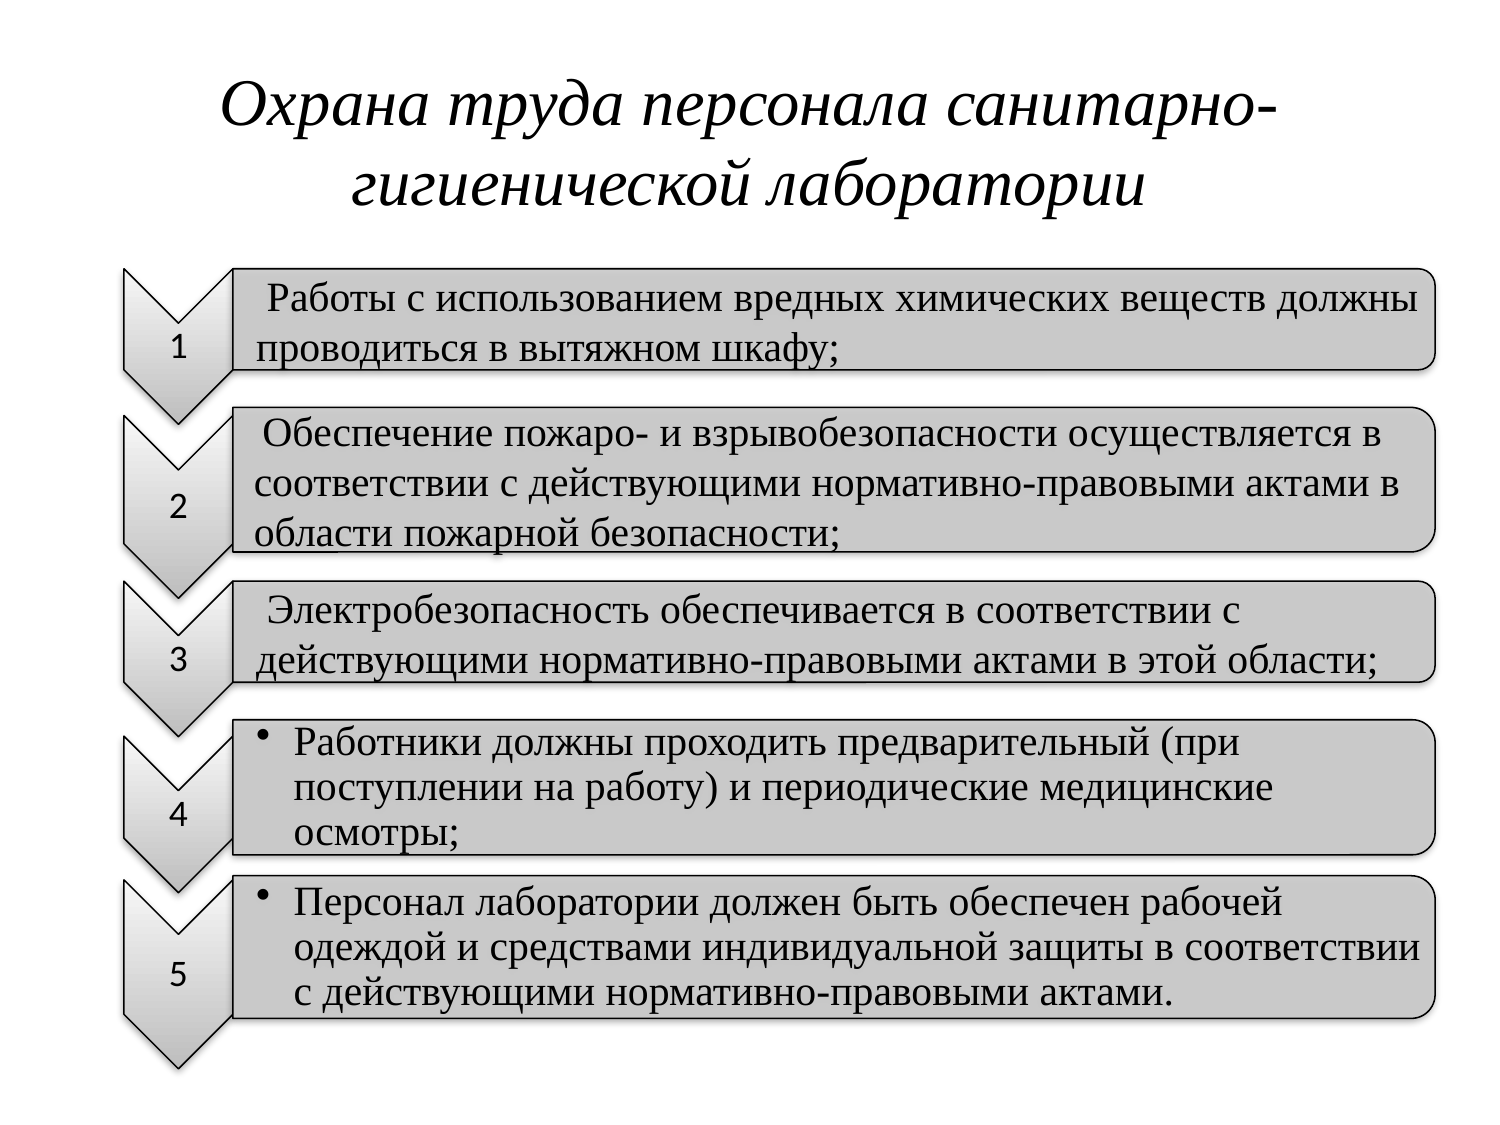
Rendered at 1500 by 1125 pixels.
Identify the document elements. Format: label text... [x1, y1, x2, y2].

title Охрана труда персонала санитарно-гигиенической лаборатории [75, 45, 1425, 233]
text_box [123, 266, 1436, 1071]
